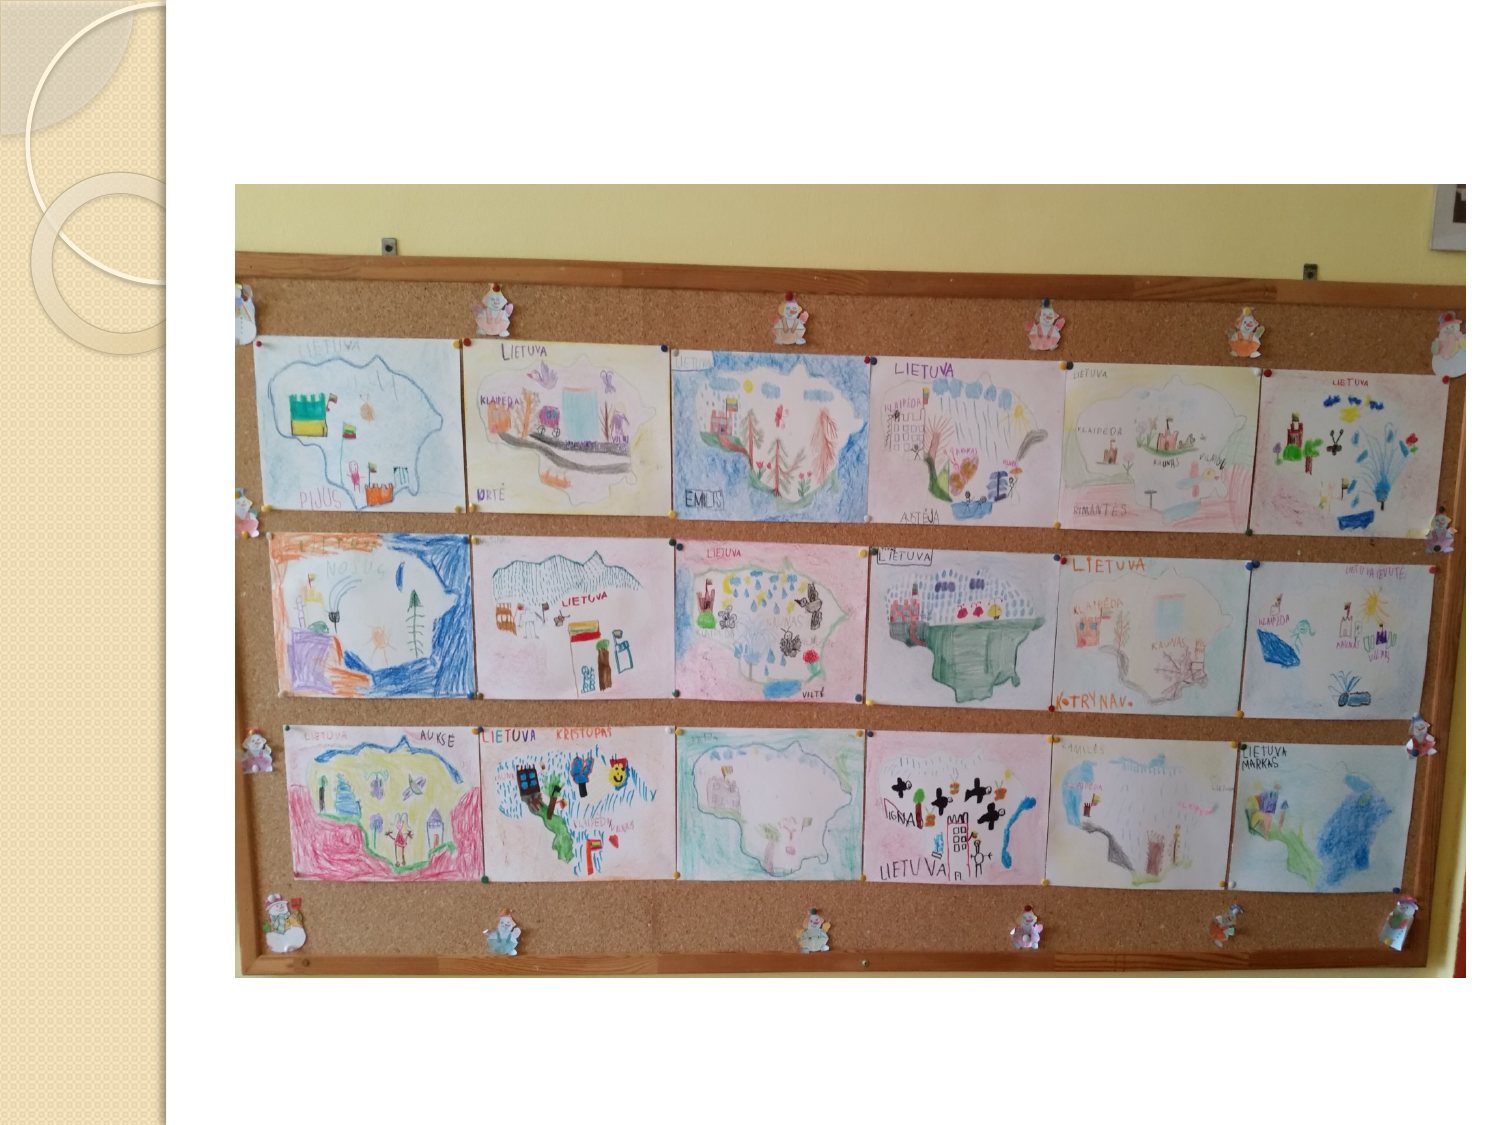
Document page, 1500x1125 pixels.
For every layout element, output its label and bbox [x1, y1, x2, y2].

list [235, 184, 1466, 978]
